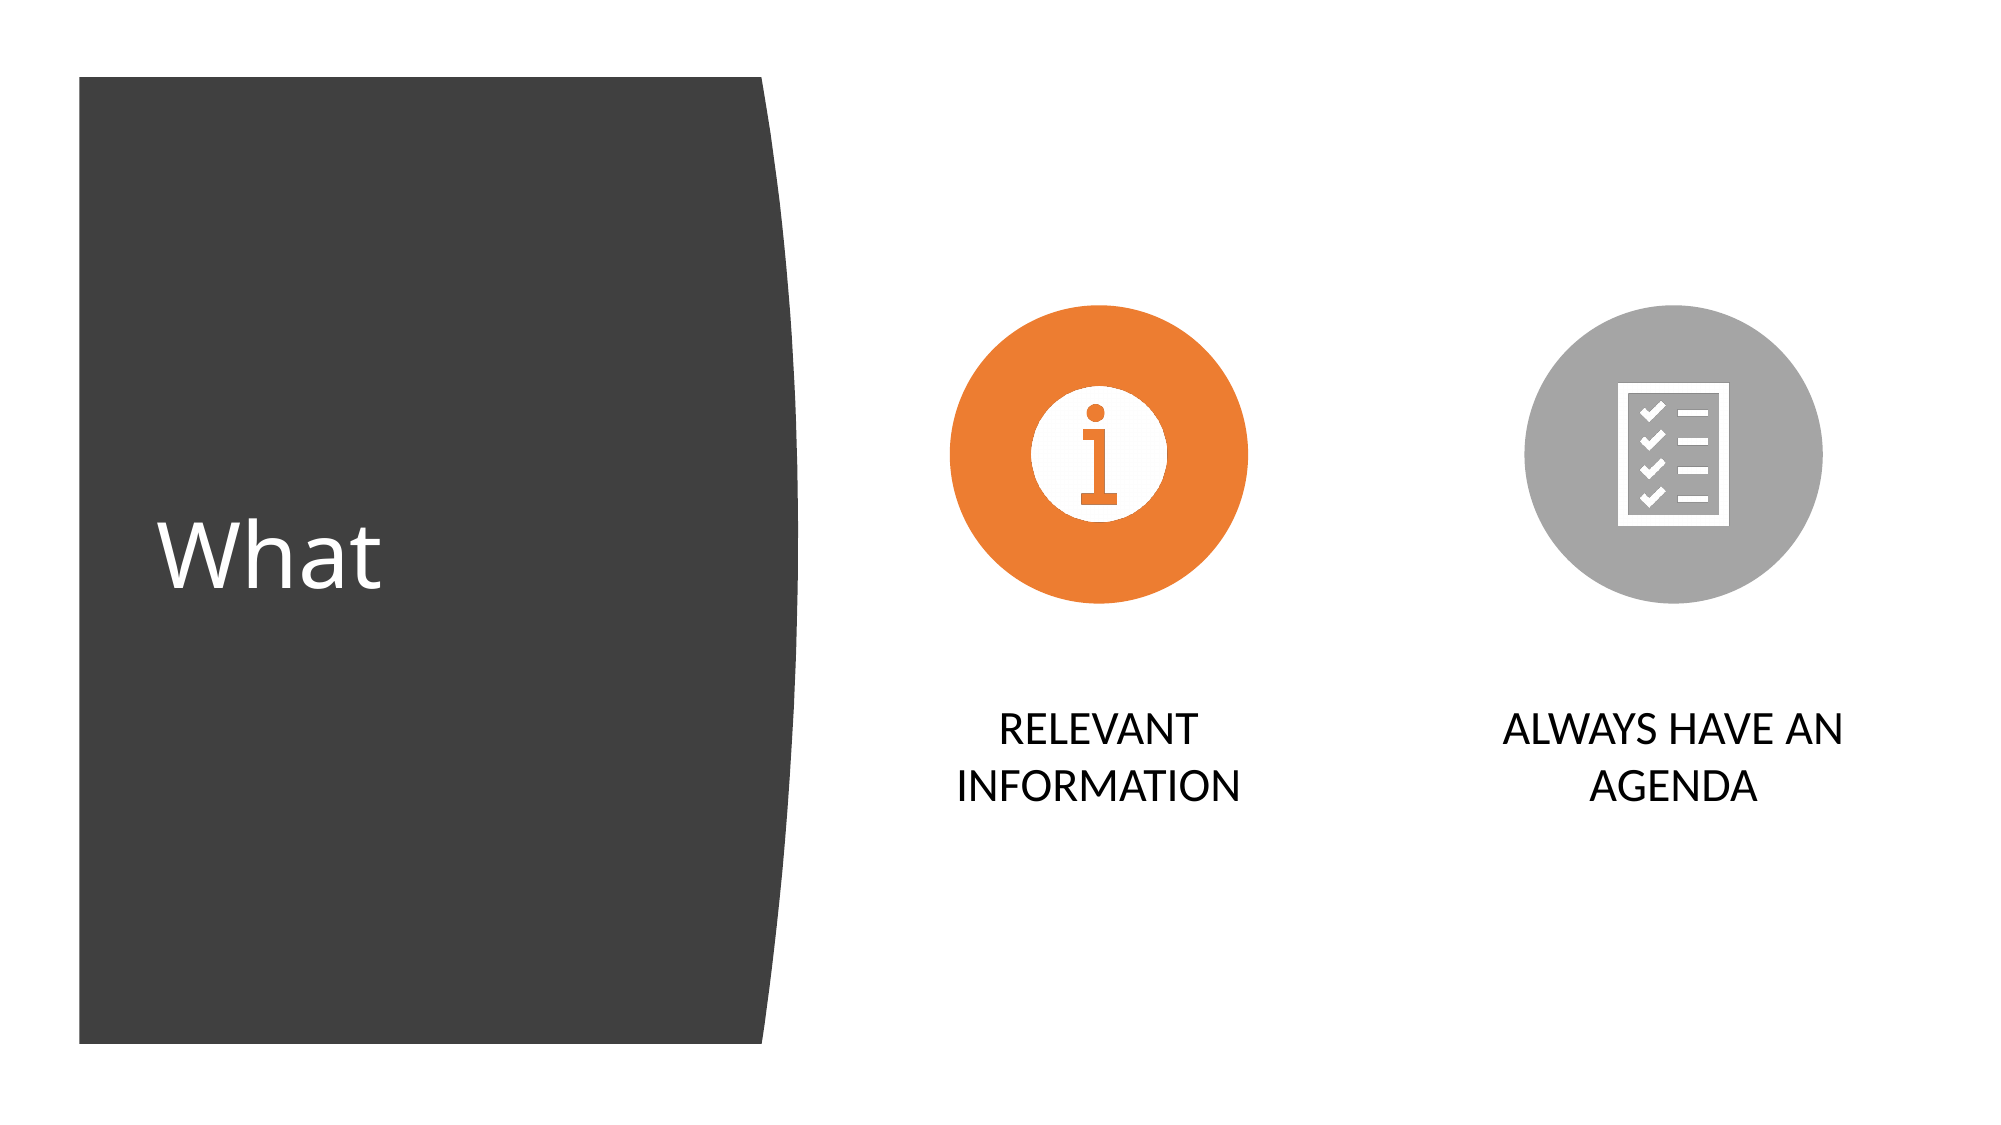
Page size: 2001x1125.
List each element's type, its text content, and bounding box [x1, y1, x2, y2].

text_box [78, 76, 800, 1045]
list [852, 77, 1921, 1043]
title What [141, 166, 702, 953]
